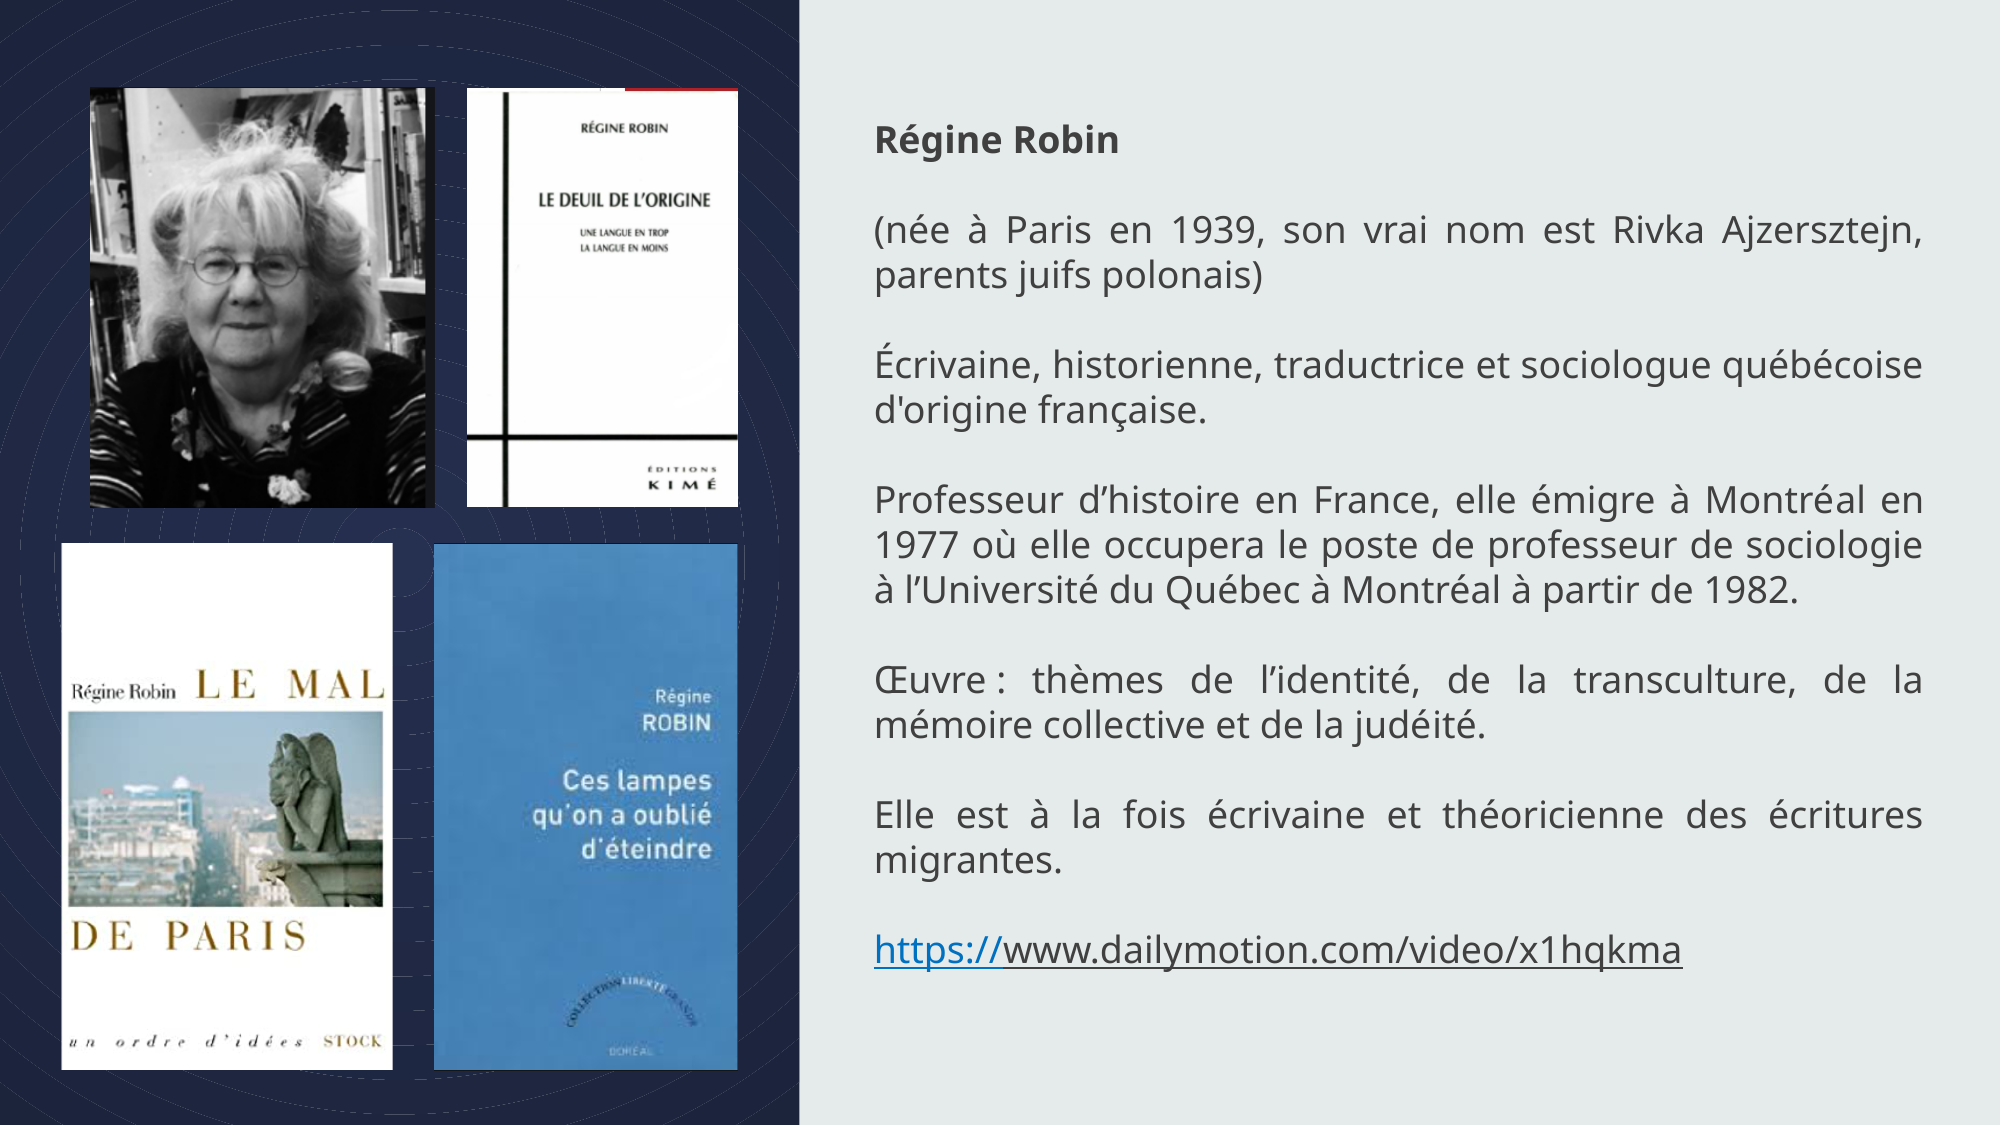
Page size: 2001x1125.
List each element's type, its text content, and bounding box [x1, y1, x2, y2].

picture [61, 543, 393, 1070]
picture [90, 87, 435, 508]
picture [434, 543, 738, 1071]
text_box Régine Robin (née à Paris en 1939, son vrai nom est Rivka Ajzersztejn, parents juifs polonais) Écrivaine, historienne, traductrice et sociologue québécoise d'origine française. Professeur d’histoire en France, elle émigre à Montréal en 1977 où elle occupera le poste de professeur de sociologie à l’Université du Québec à Montréal à partir de 1982. Œuvre : thèmes de l’identité, de la transculture, de la mémoire collective et de la judéité. Elle est à la fois écrivaine et théoricienne des écritures migrantes. https://www.dailymotion.com/video/x1hqkma [859, 108, 1940, 985]
picture [467, 88, 738, 507]
